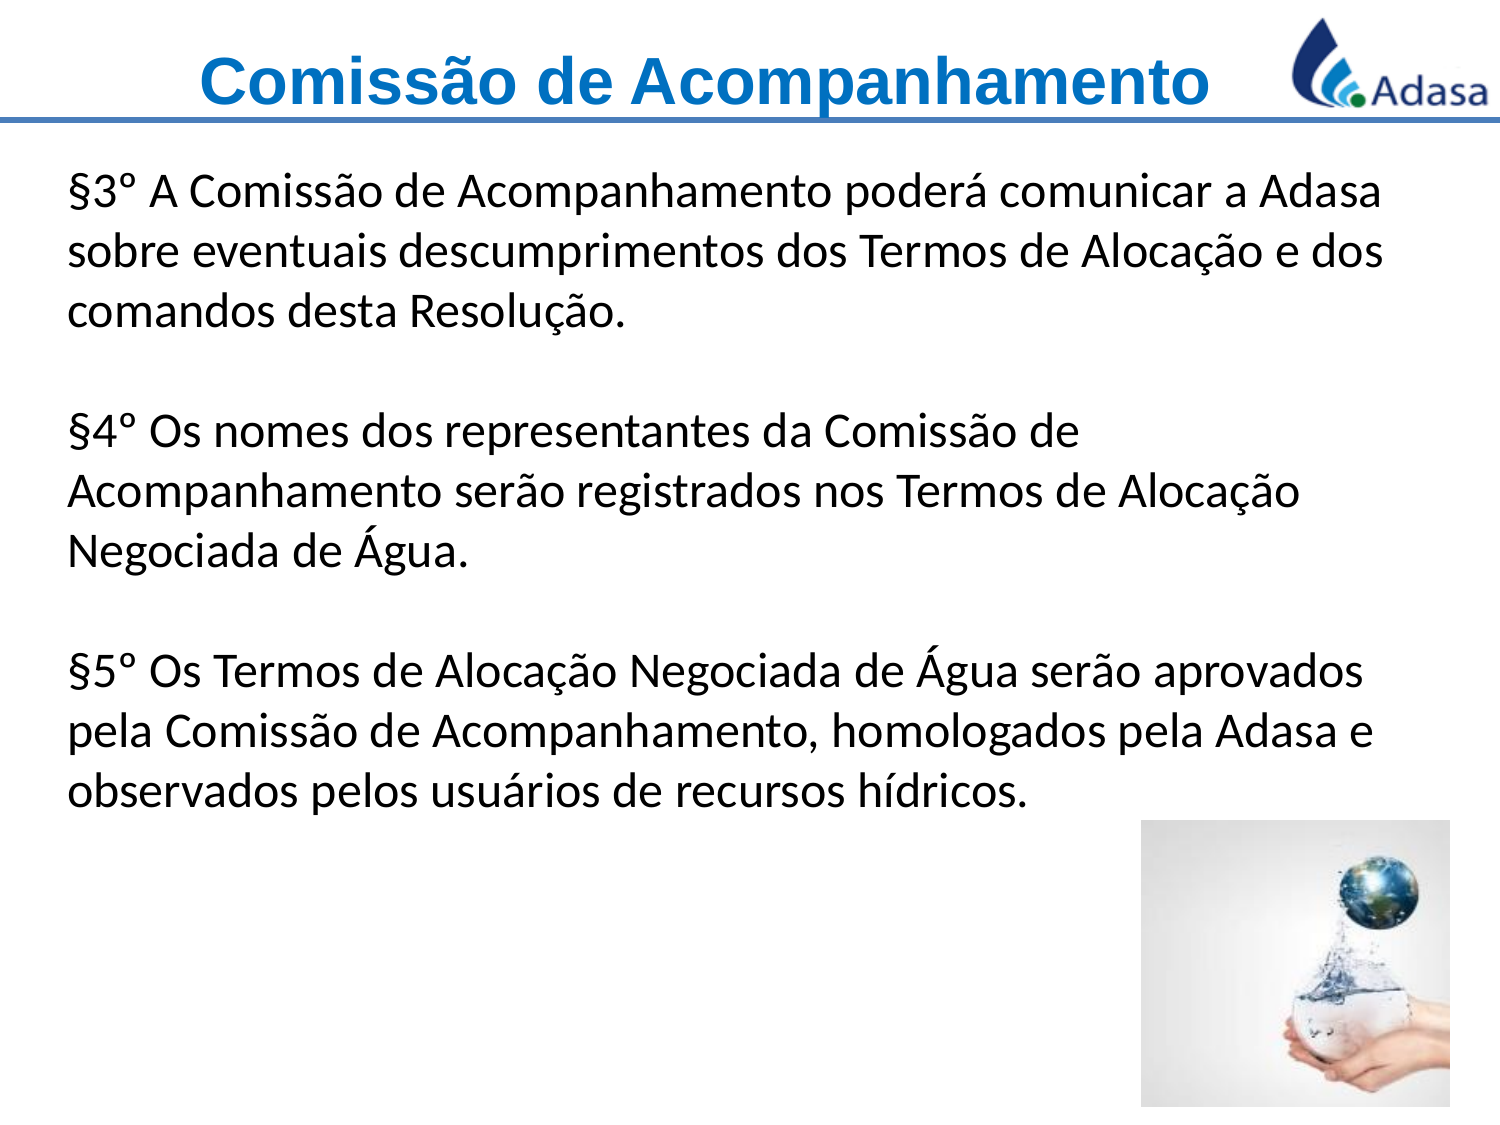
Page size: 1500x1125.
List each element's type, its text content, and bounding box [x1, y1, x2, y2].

title §3º A Comissão de Acompanhamento poderá comunicar a Adasa sobre eventuais descumprimentos dos Termos de Alocação e dos comandos desta Resolução. §4º Os nomes dos representantes da Comissão de Acompanhamento serão registrados nos Termos de Alocação Negociada de Água. §5º Os Termos de Alocação Negociada de Água serão aprovados pela Comissão de Acompanhamento, homologados pela Adasa e observados pelos usuários de recursos hídricos. [52, 149, 1418, 1023]
picture [1141, 820, 1450, 1107]
text_box Comissão de Acompanhamento [184, 0, 1285, 119]
picture [1283, 9, 1500, 118]
text_box [805, 625, 845, 686]
